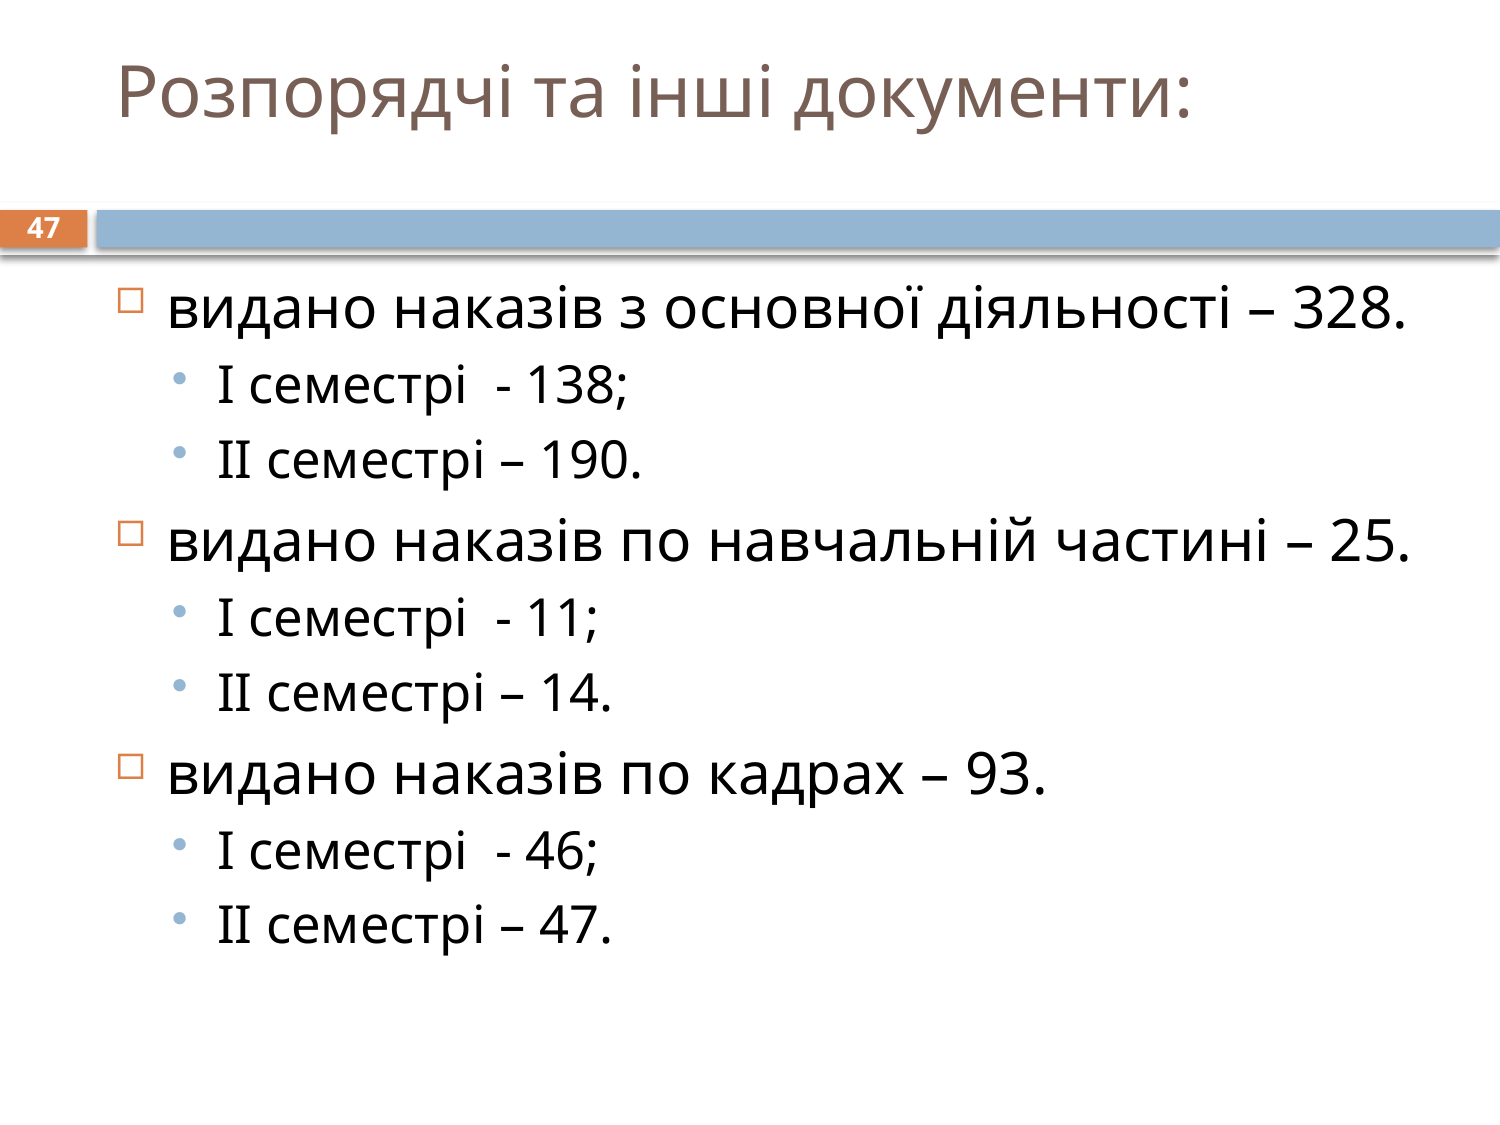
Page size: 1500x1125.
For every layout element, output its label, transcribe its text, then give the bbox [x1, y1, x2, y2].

list видано наказів з основної діяльності – 328. І семестрі - 138; ІІ семестрі – 190. видано наказів по навчальній частині – 25. І семестрі - 11; ІІ семестрі – 14. видано наказів по кадрах – 93. І семестрі - 46; ІІ семестрі – 47. [100, 262, 1438, 1000]
title Розпорядчі та інші документи: [100, 37, 1438, 247]
slide_number 47 [0, 208, 88, 249]
